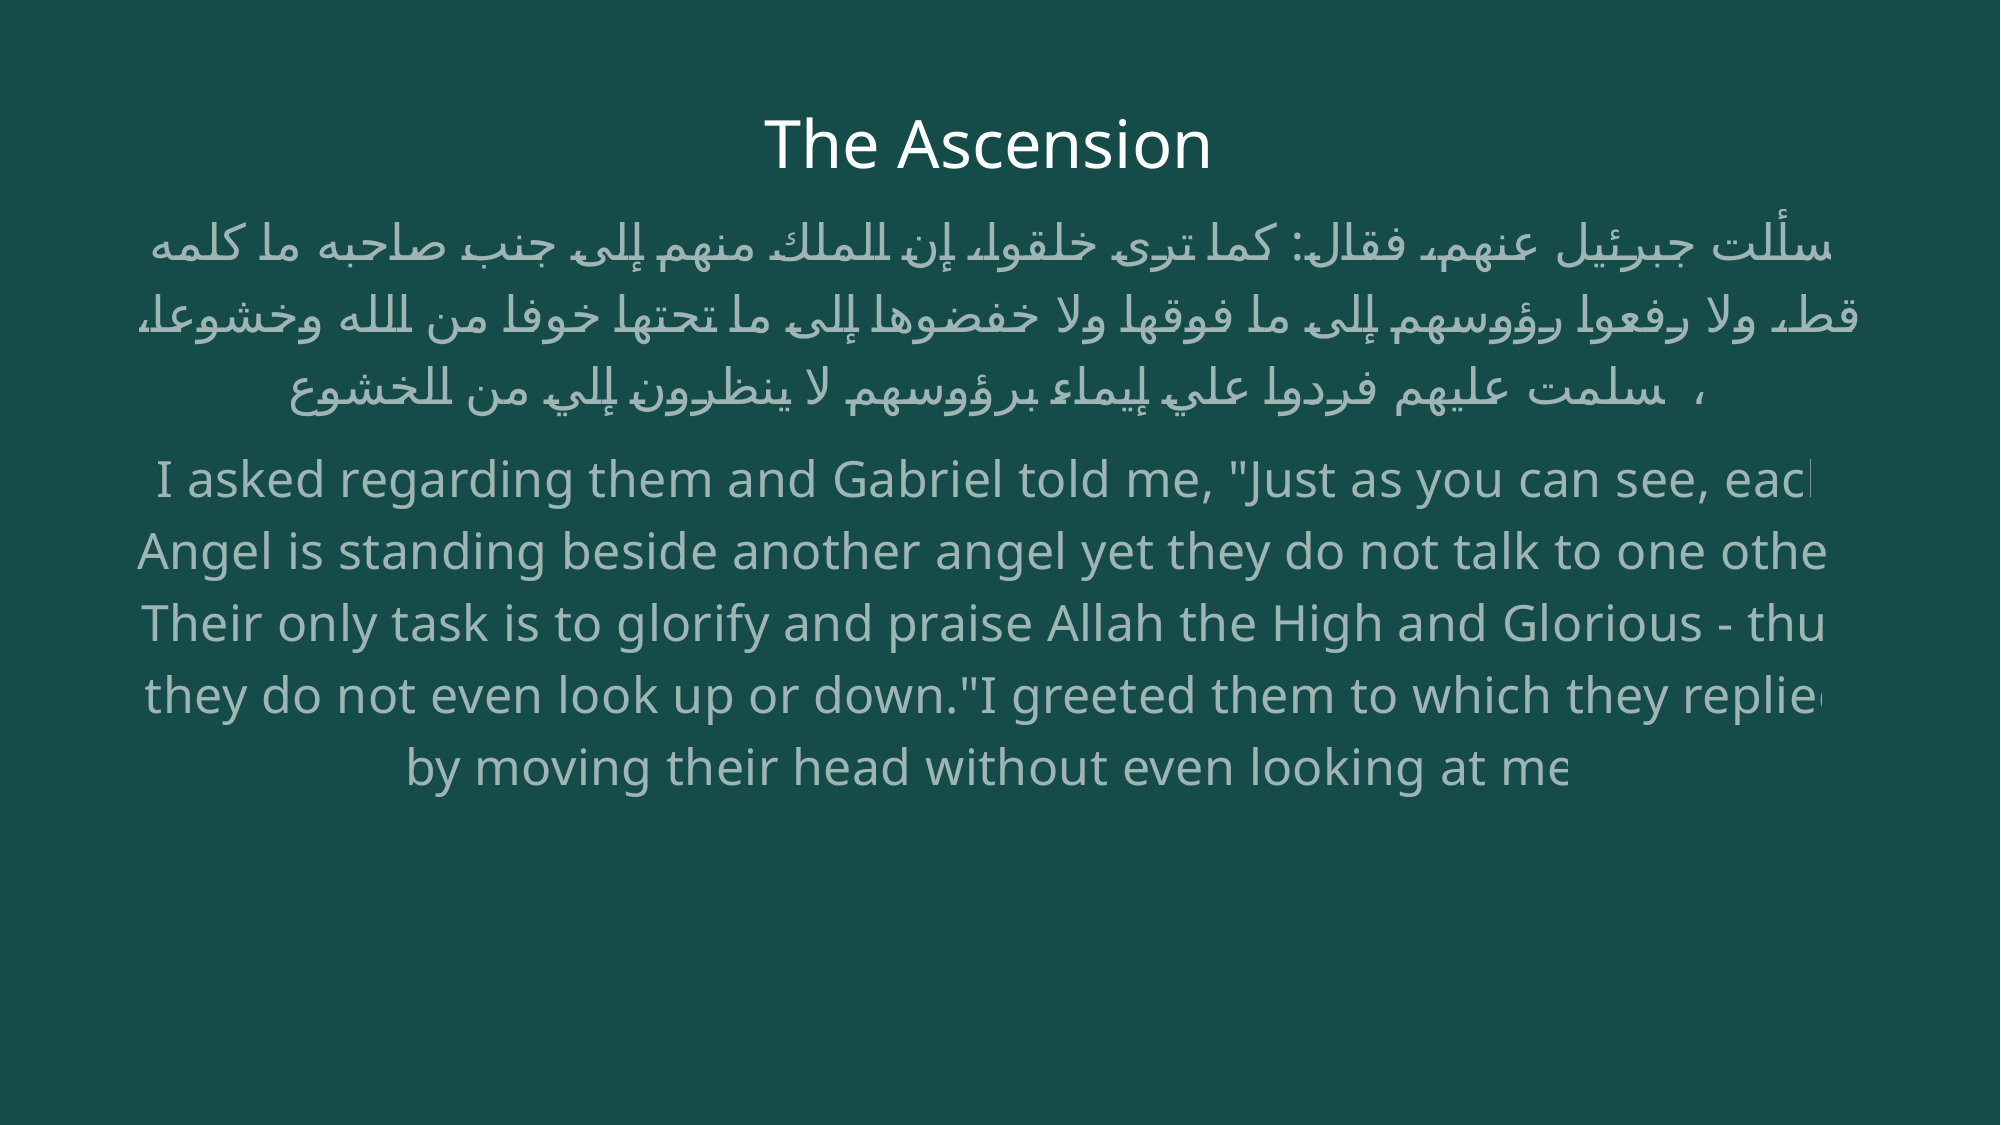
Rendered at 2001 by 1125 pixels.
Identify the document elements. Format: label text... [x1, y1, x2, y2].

list فسألت جبرئيل عنهم، فقال: كما ترى خلقوا، إن الملك منهم إلى جنب صاحبه ما كلمه قط، ولا رفعوا رؤوسهم إلى ما فوقها ولا خفضوها إلى ما تحتها خوفا من الله وخشوعا، فسلمت عليهم فردوا علي إيماء برؤوسهم لا ينظرون إلي من الخشوع، I asked regarding them and Gabriel told me, "Just as you can see, each Angel is standing beside another angel yet they do not talk to one other. Their only task is to glorify and praise Allah the High and Glorious ‑ thus they do not even look up or down."I greeted them to which they replied by moving their head without even looking at me. [118, 198, 1878, 947]
title The Ascension [118, 101, 1878, 198]
